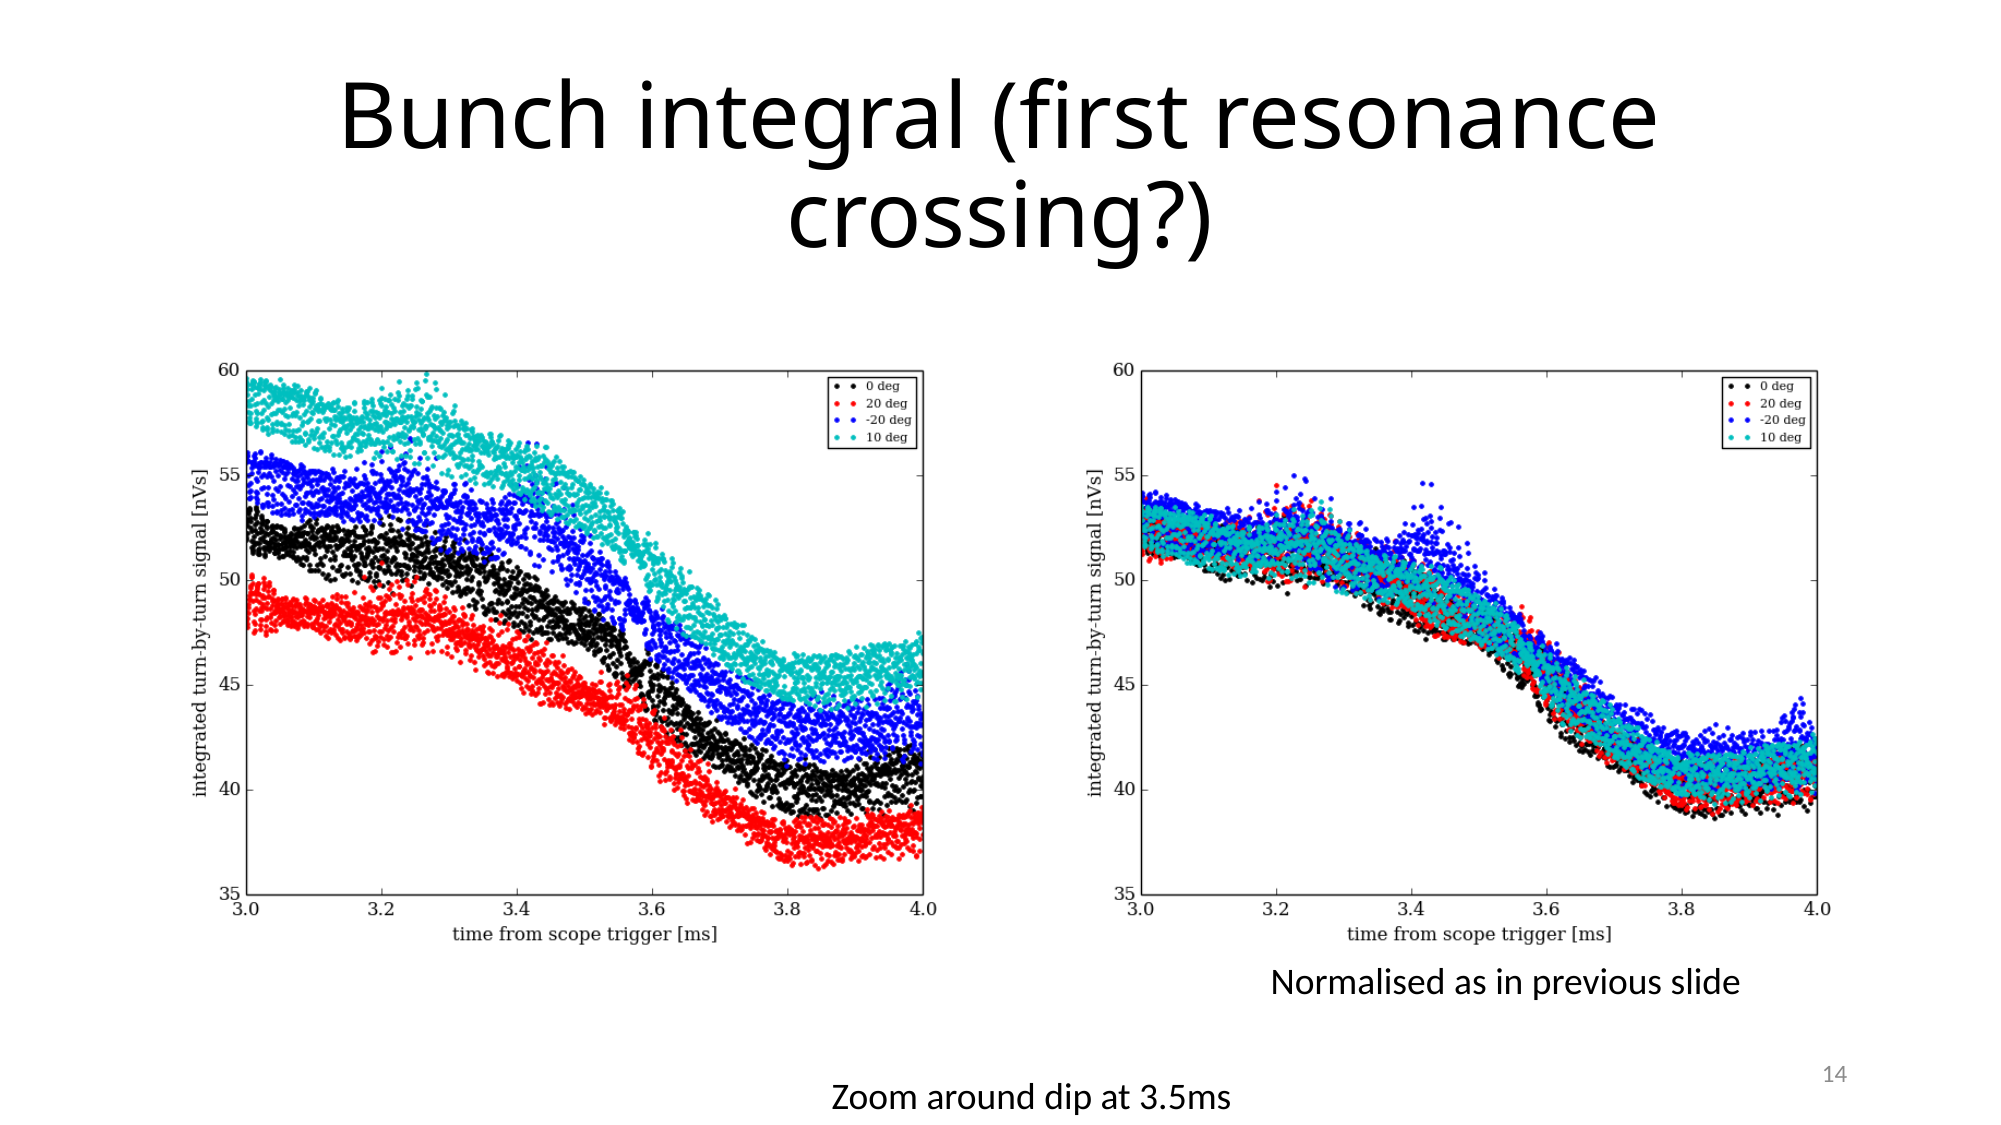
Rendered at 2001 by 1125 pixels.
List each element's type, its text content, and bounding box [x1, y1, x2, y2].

picture [1032, 305, 1904, 960]
title Bunch integral (first resonance crossing?) [137, 59, 1863, 278]
text_box Zoom around dip at 3.5ms [816, 1064, 1247, 1125]
text_box Normalised as in previous slide [1255, 960, 1766, 1010]
slide_number 14 [1412, 1042, 1863, 1103]
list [137, 305, 1010, 960]
